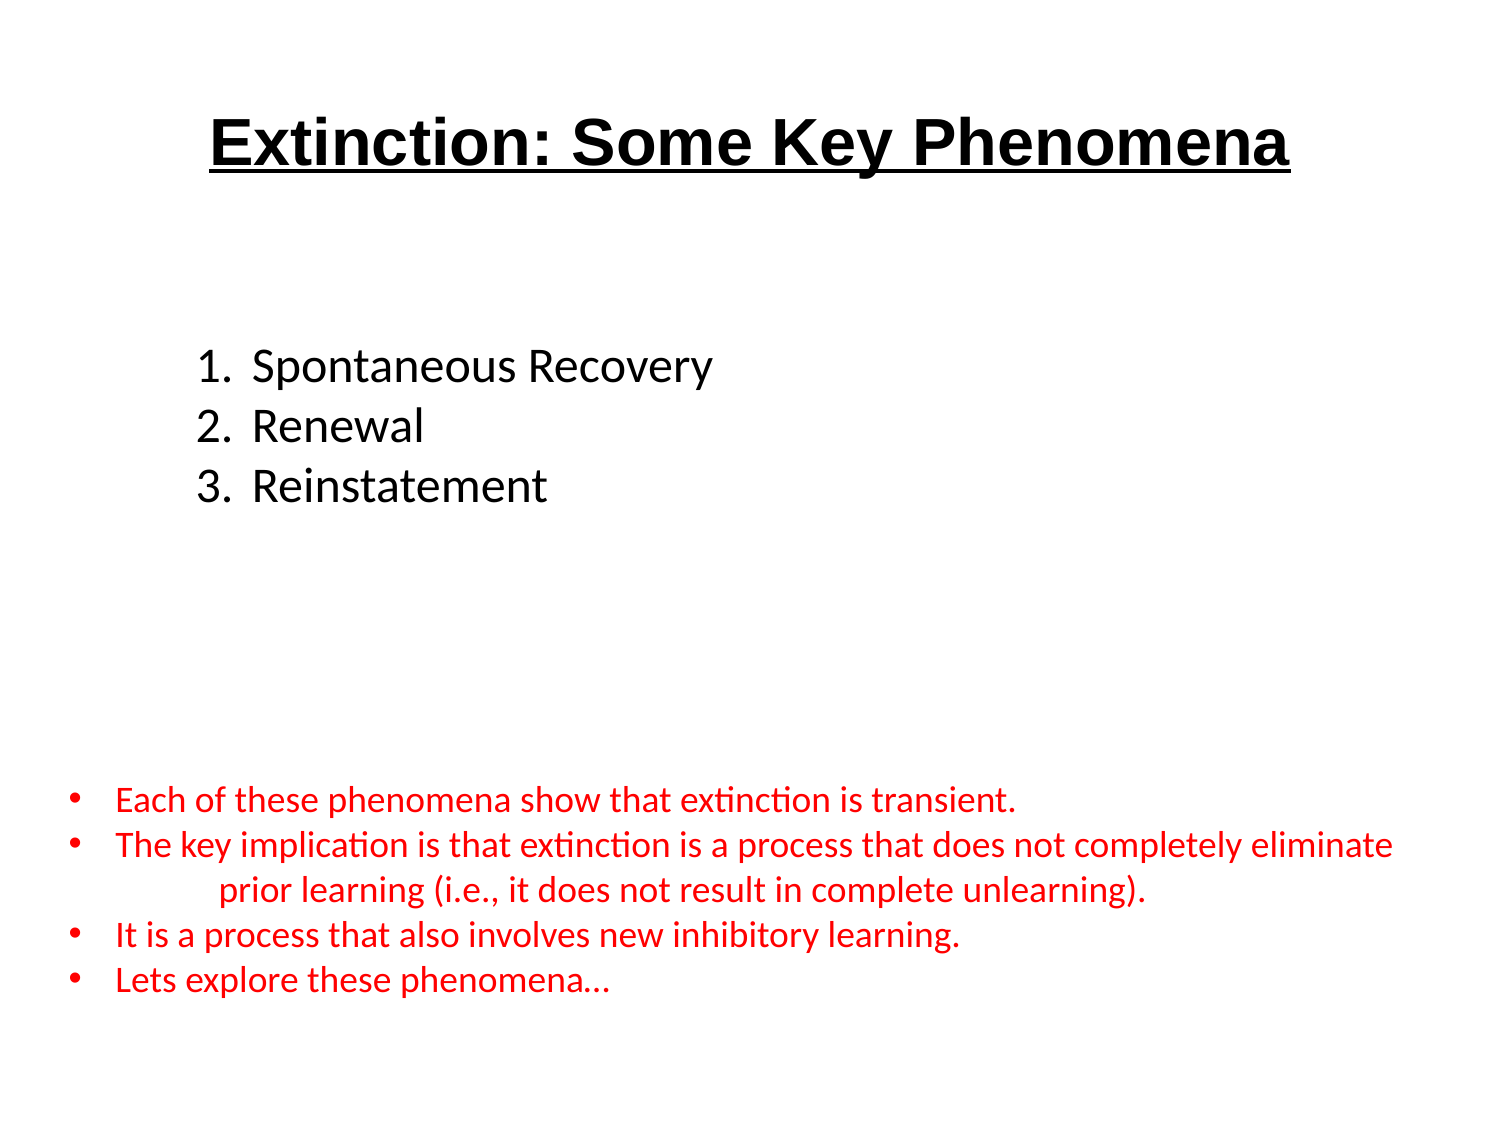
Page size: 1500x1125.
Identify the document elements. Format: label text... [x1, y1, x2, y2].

title Extinction: Some Key Phenomena [75, 45, 1425, 233]
text_box Each of these phenomena show that extinction is transient. The key implication is that extinction is a process that does not completely eliminate prior learning (i.e., it does not result in complete unlearning). It is a process that also involves new inhibitory learning. Lets explore these phenomena… [53, 768, 1410, 1008]
text_box Spontaneous Recovery Renewal Reinstatement [180, 324, 729, 520]
